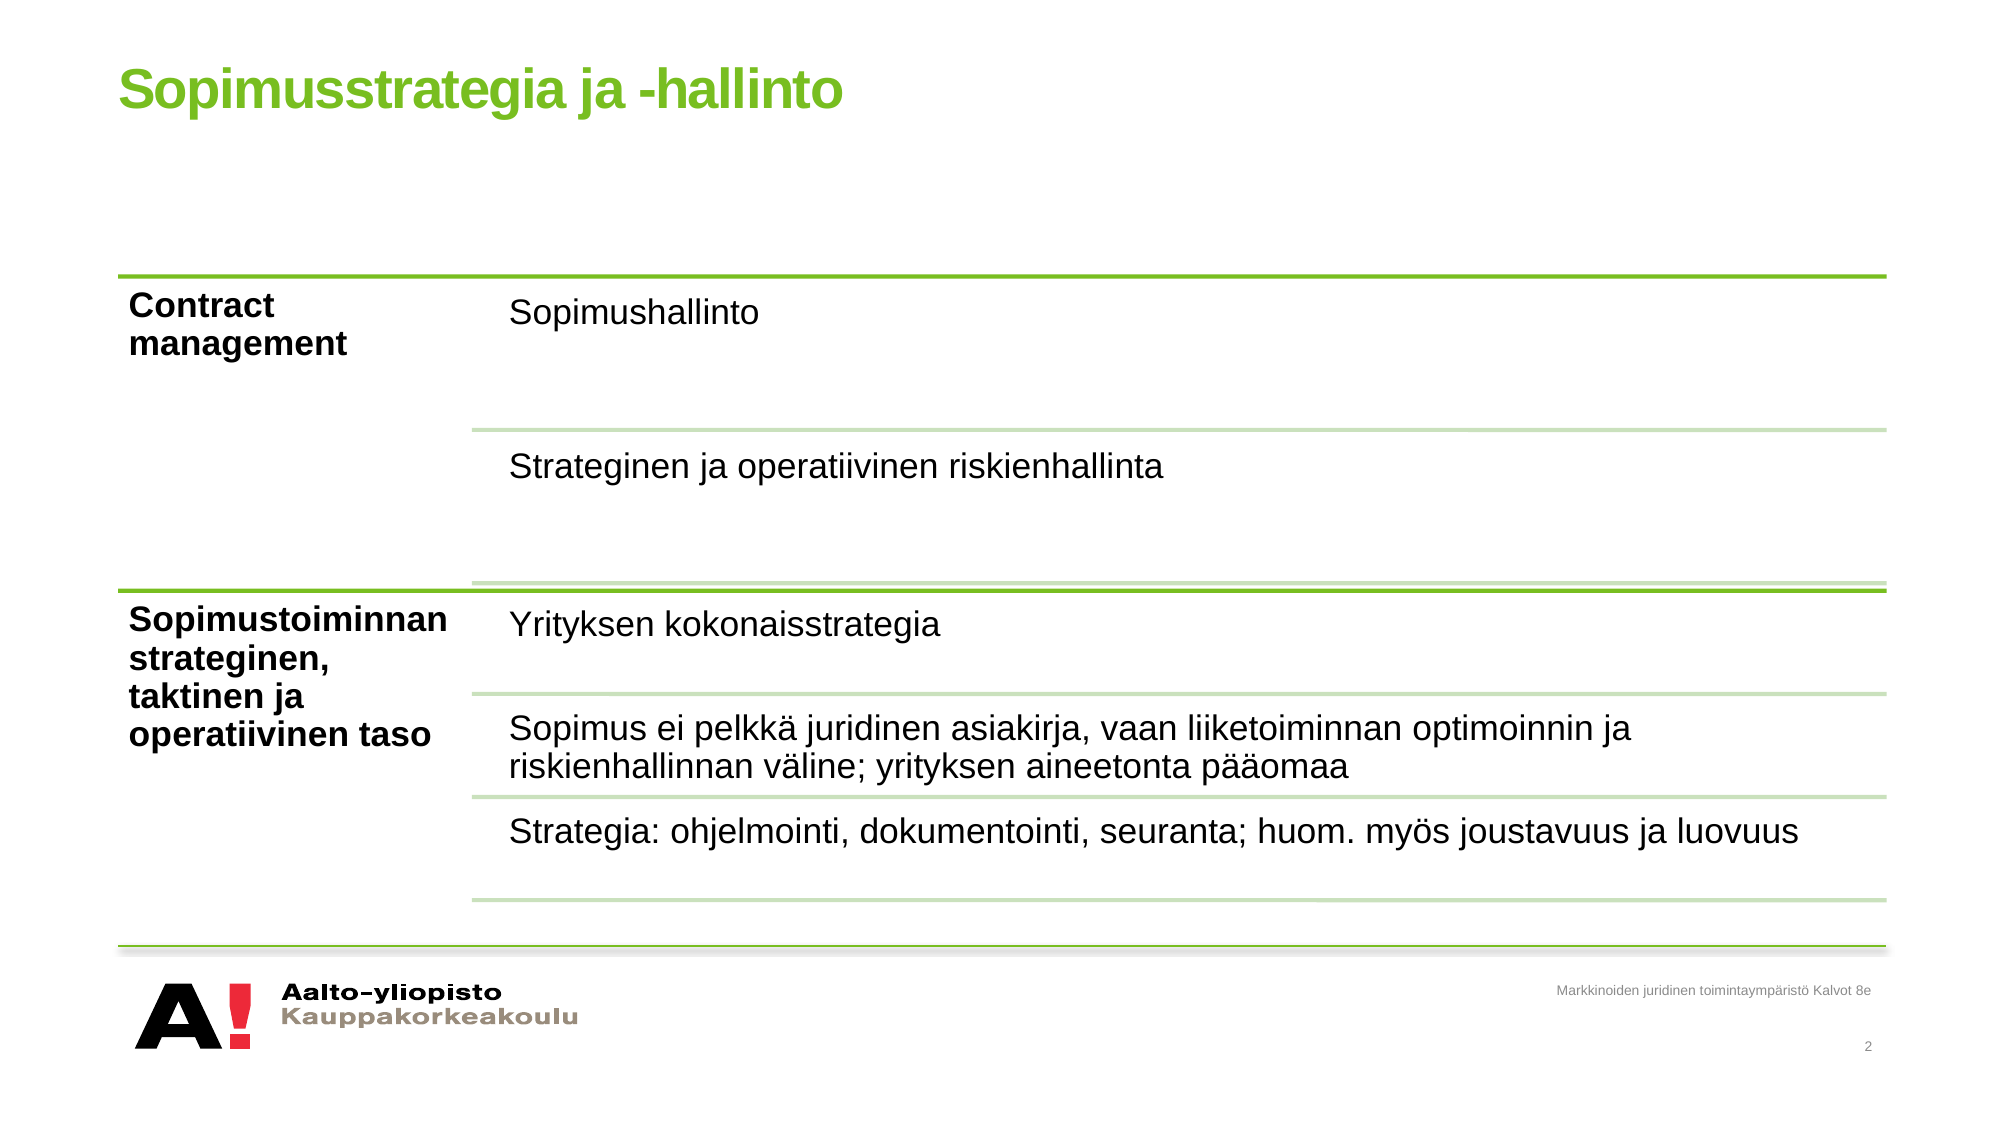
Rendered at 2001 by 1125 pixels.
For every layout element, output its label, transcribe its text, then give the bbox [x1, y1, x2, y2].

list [117, 276, 1887, 906]
slide_number 2 [1080, 1033, 1873, 1060]
title Sopimusstrategia ja -hallinto [118, 62, 1887, 259]
footer Markkinoiden juridinen toimintaympäristö Kalvot 8e [1080, 976, 1873, 1003]
